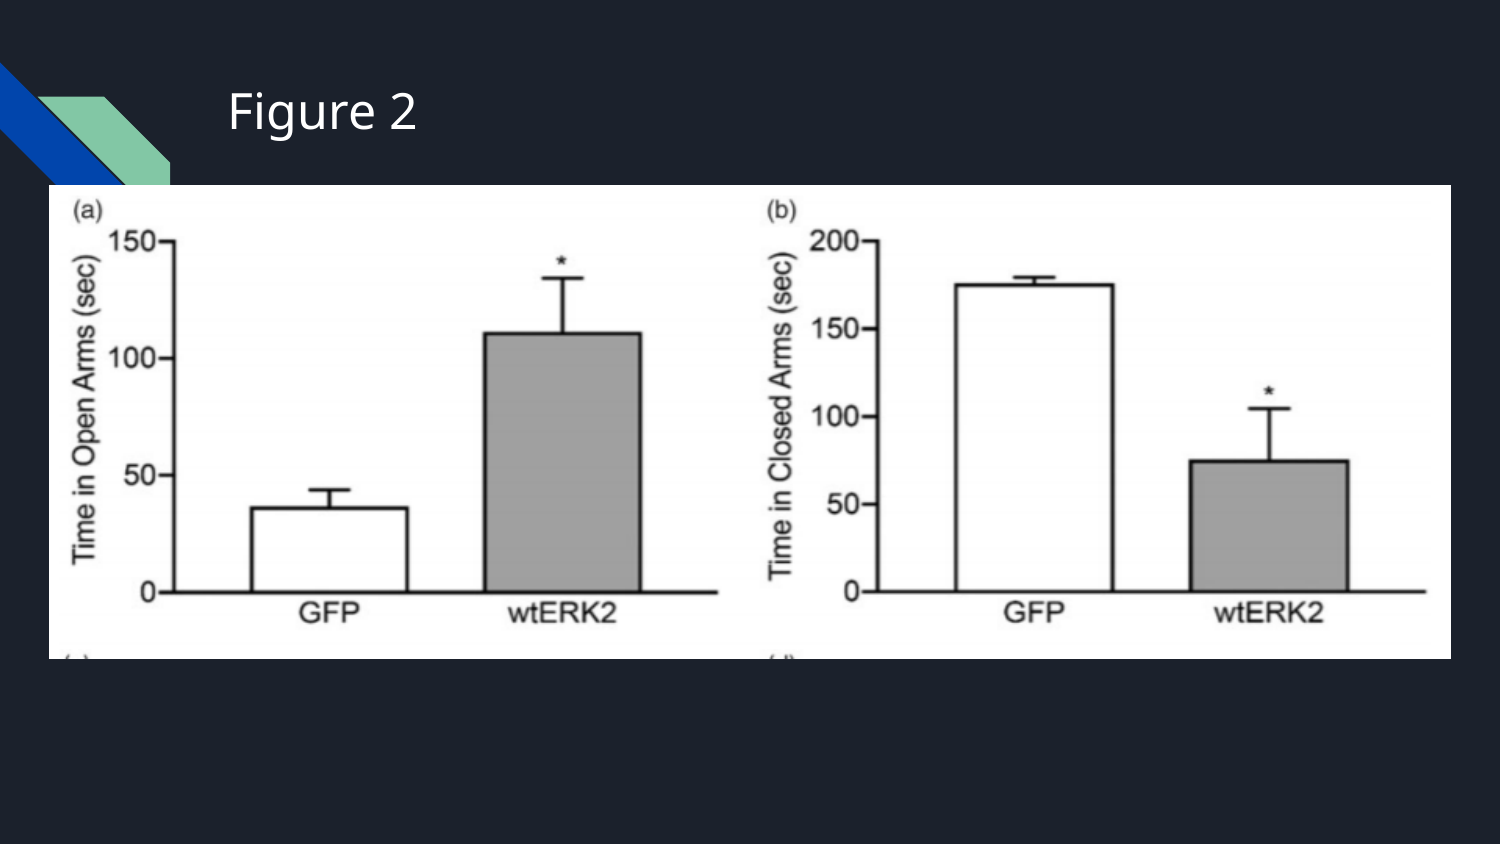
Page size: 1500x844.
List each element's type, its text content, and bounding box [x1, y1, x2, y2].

picture [48, 184, 1451, 659]
title Figure 2 [212, 64, 1368, 183]
